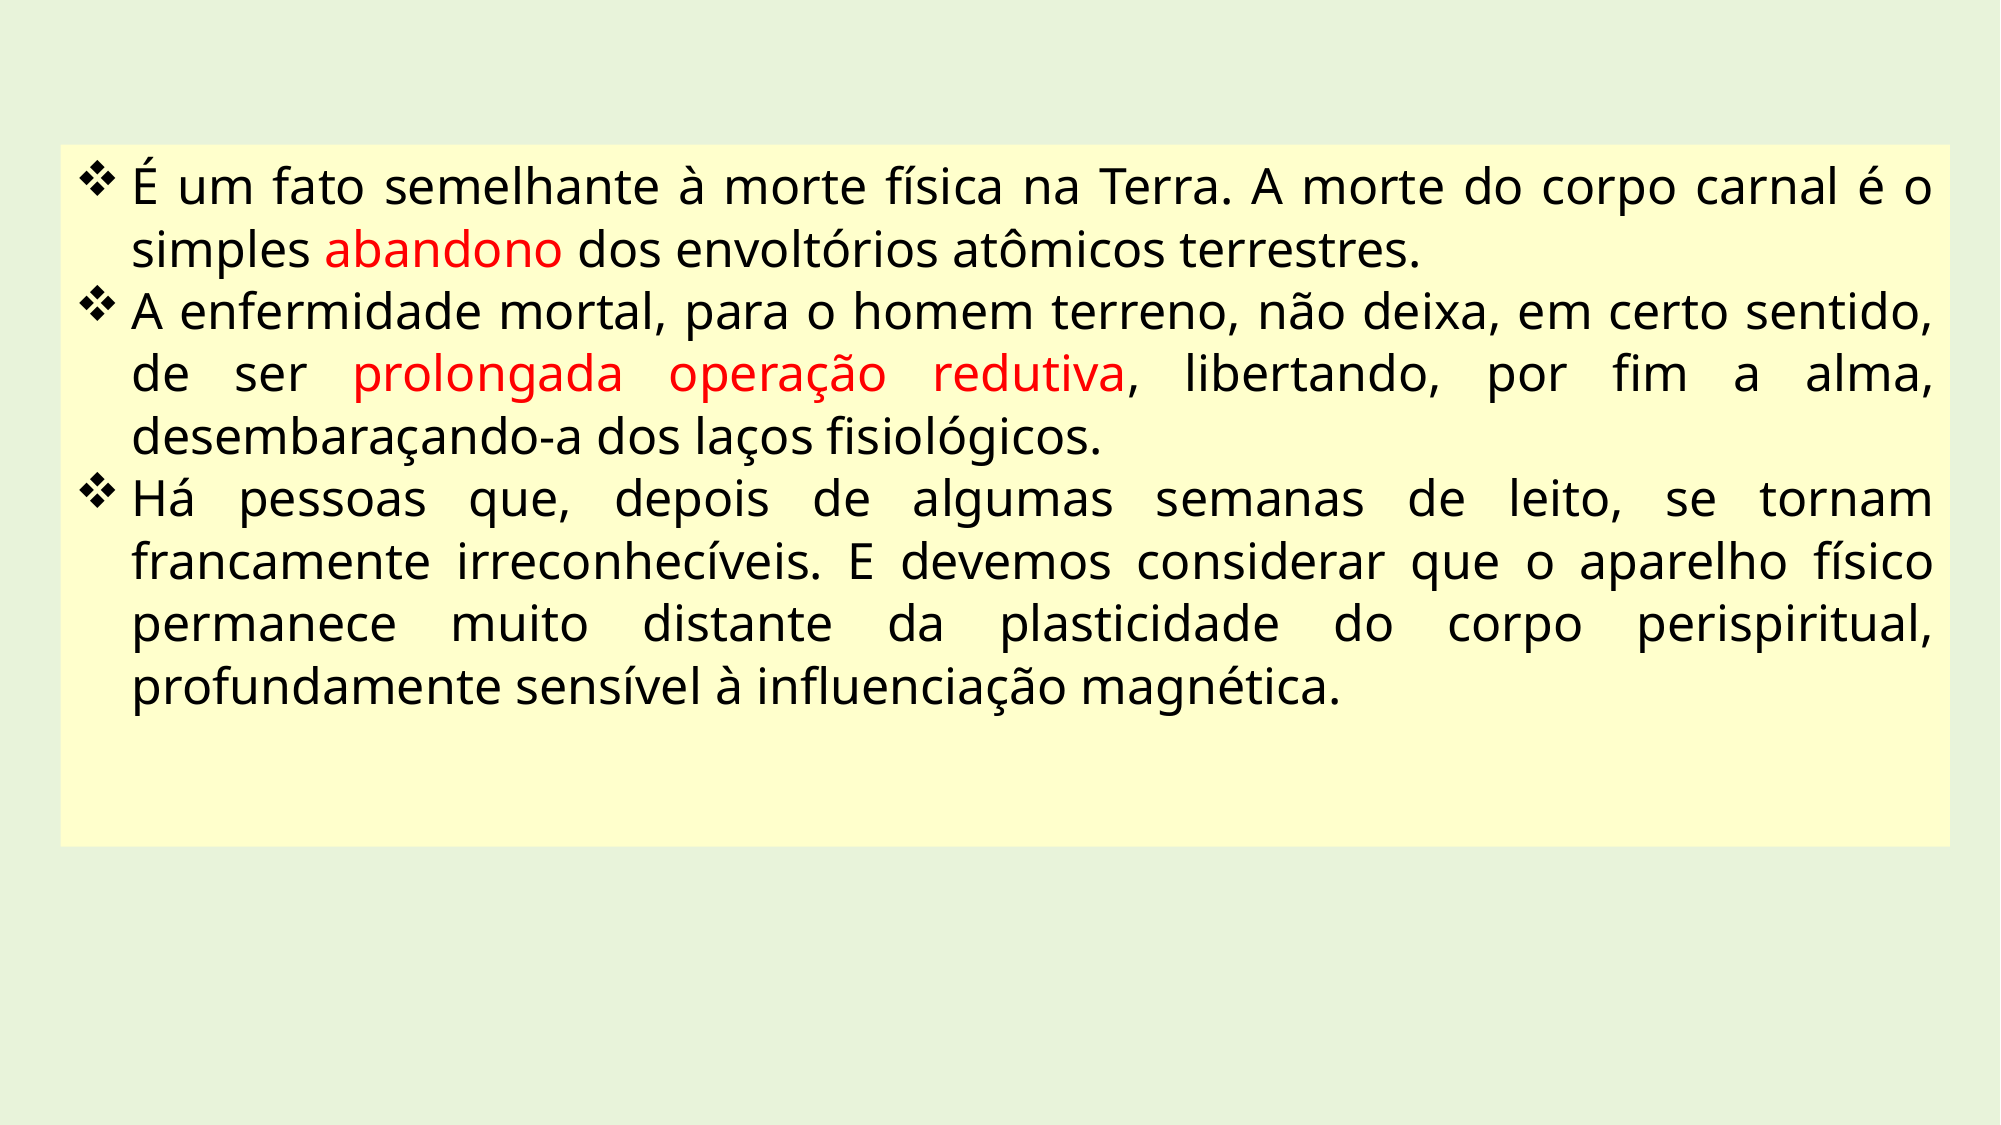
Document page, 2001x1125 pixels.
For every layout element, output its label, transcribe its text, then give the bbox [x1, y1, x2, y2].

text_box É um fato semelhante à morte física na Terra. A morte do corpo carnal é o simples abandono dos envoltórios atômicos terrestres. A enfermidade mortal, para o homem terreno, não deixa, em certo sentido, de ser prolongada operação redutiva, libertando, por fim a alma, desembaraçando-a dos laços fisiológicos. Há pessoas que, depois de algumas semanas de leito, se tornam francamente irreconhecíveis. E devemos considerar que o aparelho físico permanece muito distante da plasticidade do corpo perispiritual, profundamente sensível à influenciação magnética. [60, 144, 1950, 847]
